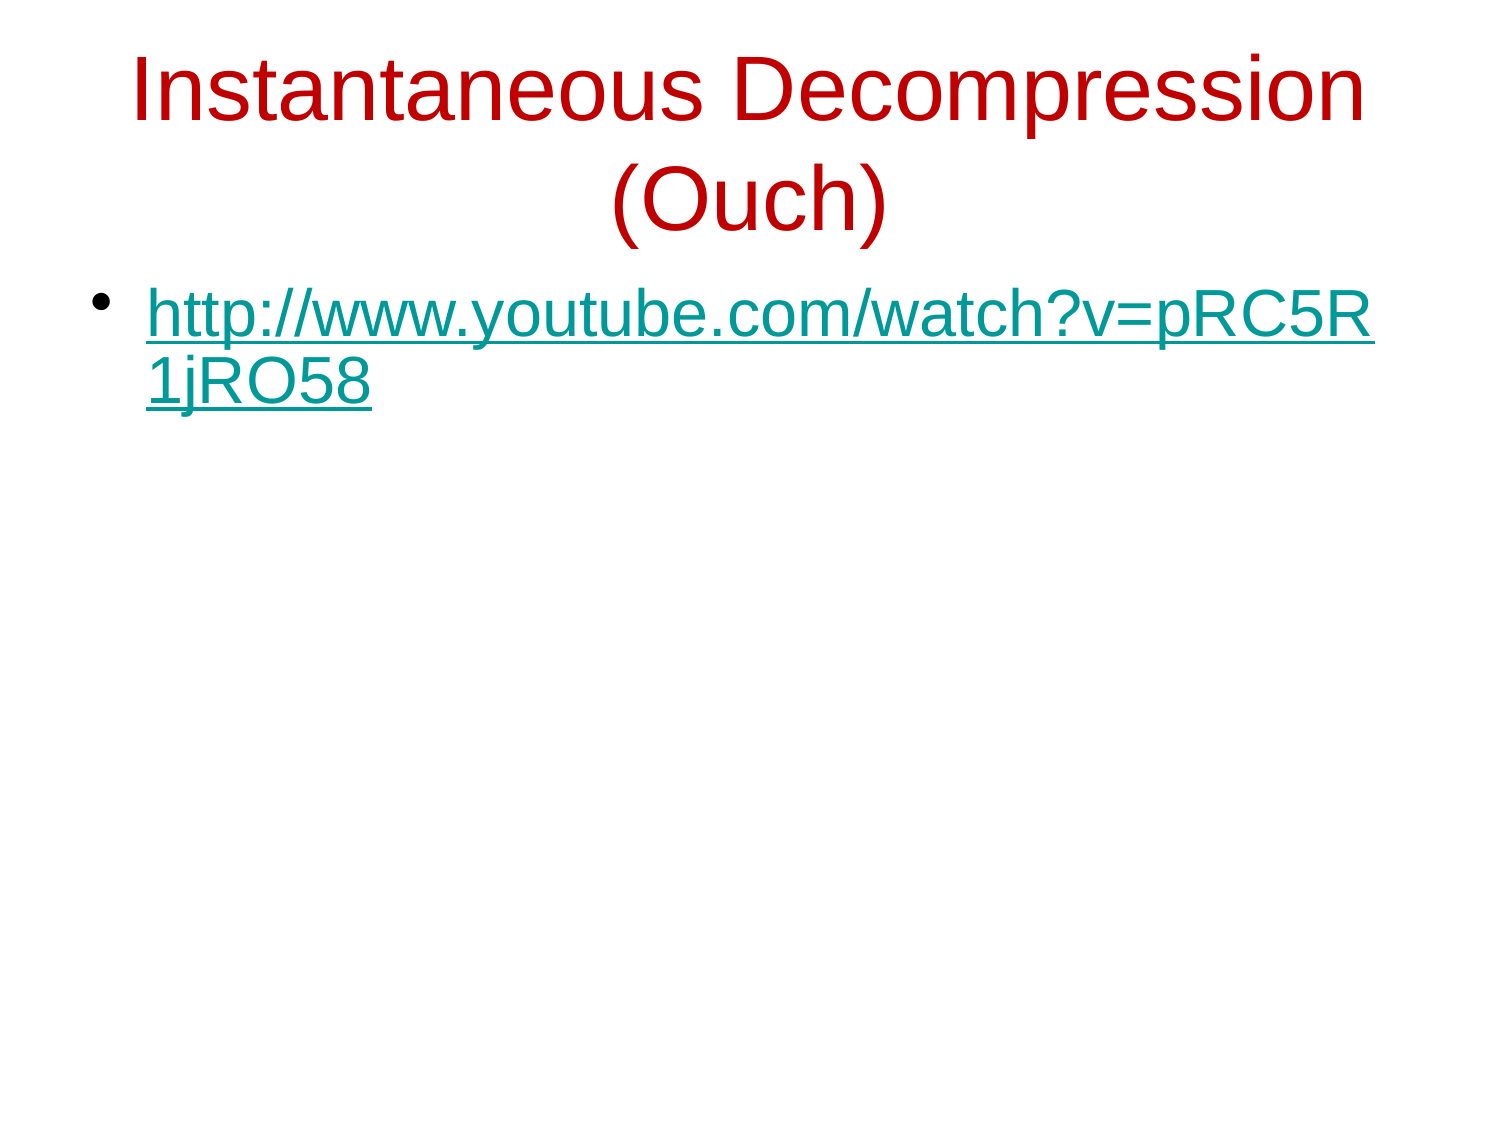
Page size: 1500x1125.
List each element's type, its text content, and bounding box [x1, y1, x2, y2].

title Instantaneous Decompression (Ouch) [74, 44, 1426, 233]
list http://www.youtube.com/watch?v=pRC5R1jRO58 [74, 262, 1426, 1006]
